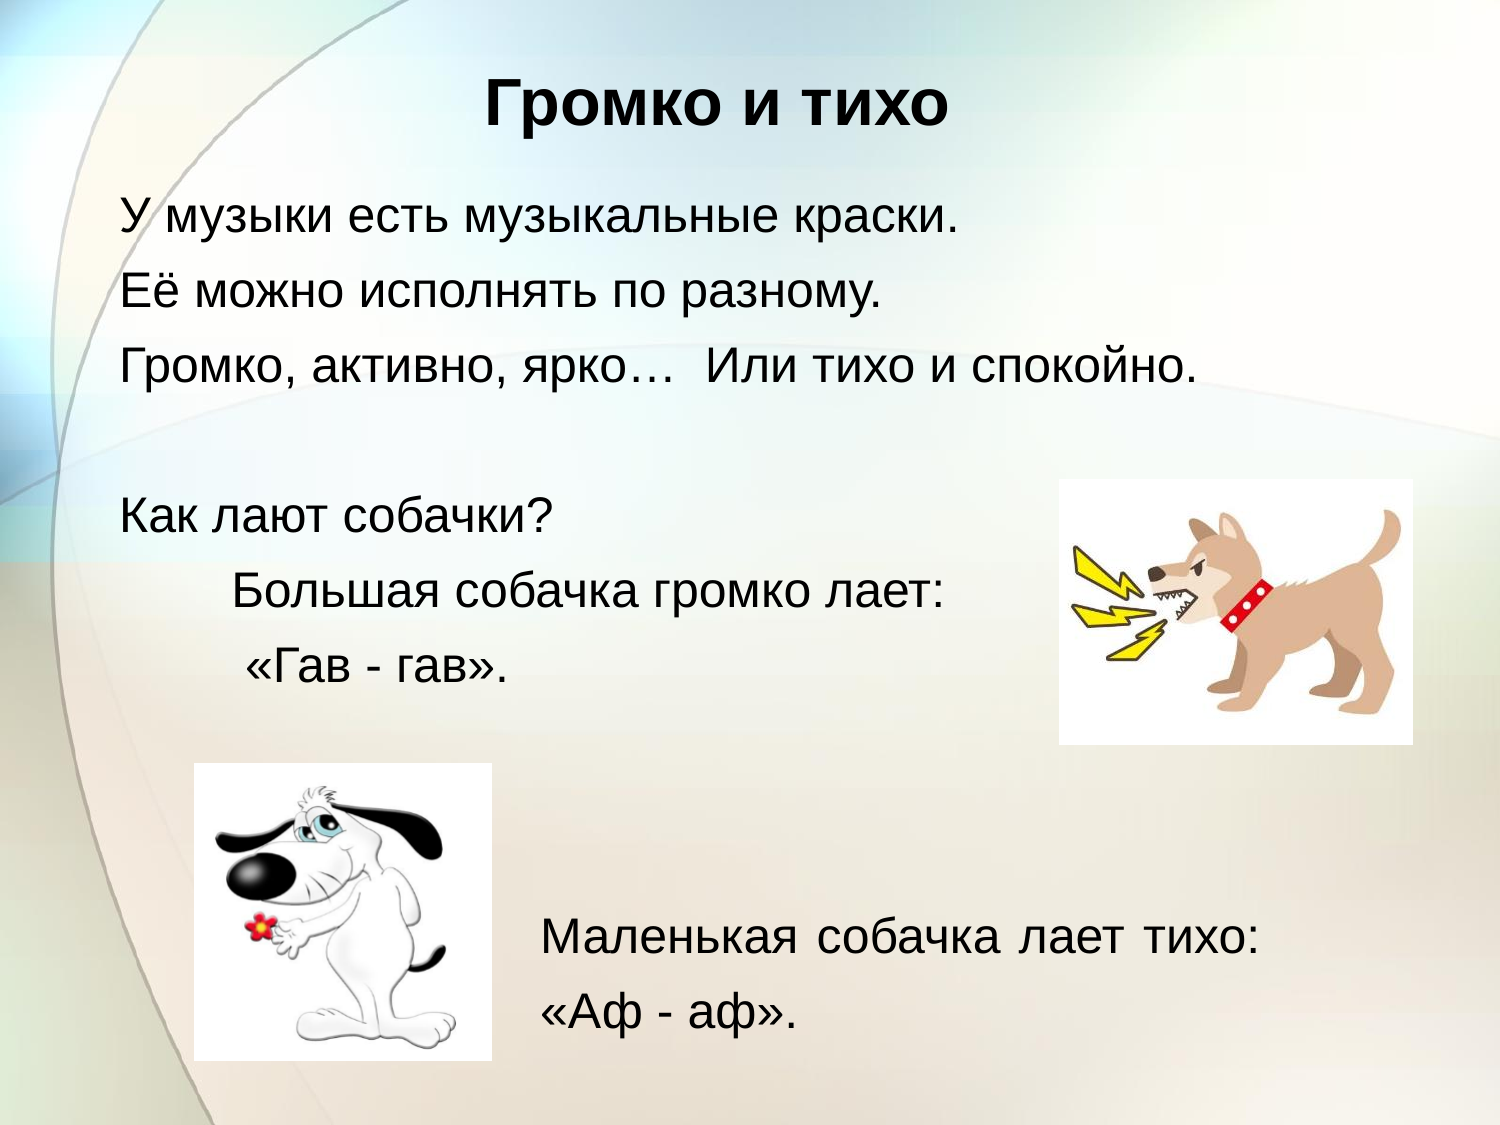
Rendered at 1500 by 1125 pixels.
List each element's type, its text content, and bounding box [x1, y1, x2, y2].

text_box Маленькая собачка лает тихо: «Аф - аф». [525, 881, 1276, 1047]
list У музыки есть музыкальные краски. Её можно исполнять по разному. Громко, активно, ярко… Или тихо и спокойно. Как лают собачки? Большая собачка громко лает: «Гав - гав». [104, 160, 1413, 457]
title Громко и тихо [376, 40, 1060, 157]
picture [0, 0, 1500, 1125]
